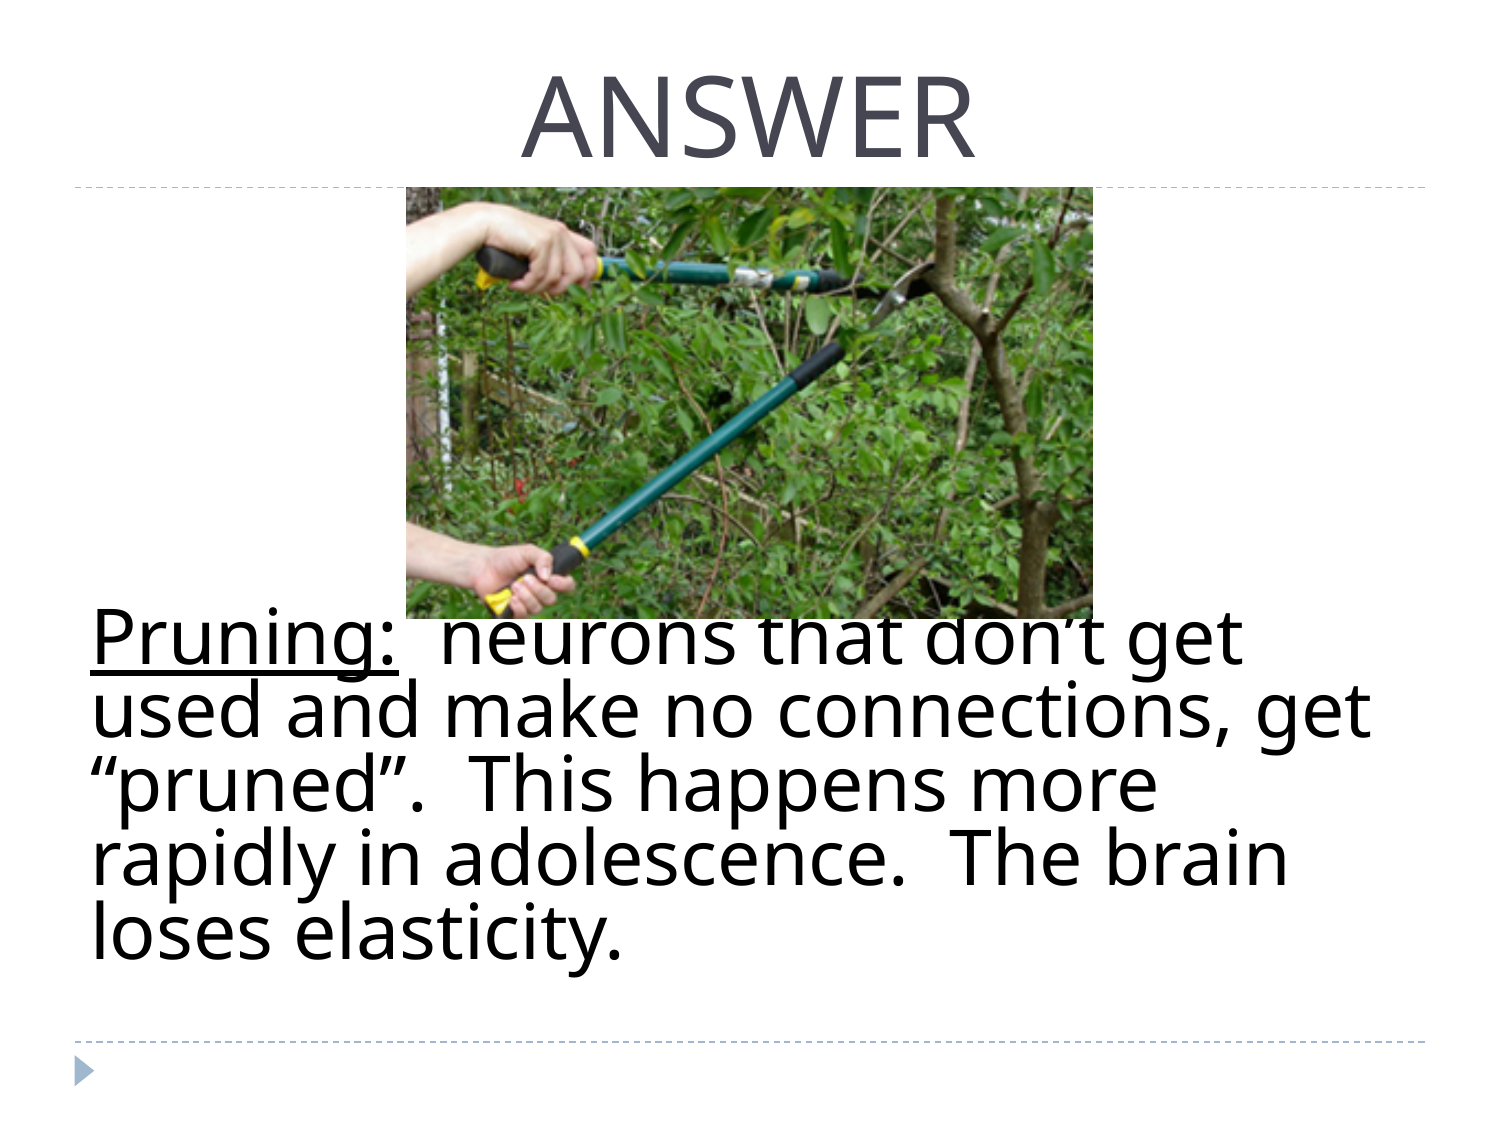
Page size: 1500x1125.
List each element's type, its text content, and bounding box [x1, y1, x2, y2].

picture [406, 187, 1094, 619]
title ANSWER [75, 24, 1425, 188]
list Pruning: neurons that don’t get used and make no connections, get “pruned”. This happens more rapidly in adolescence. The brain loses elasticity. [75, 403, 1425, 1010]
